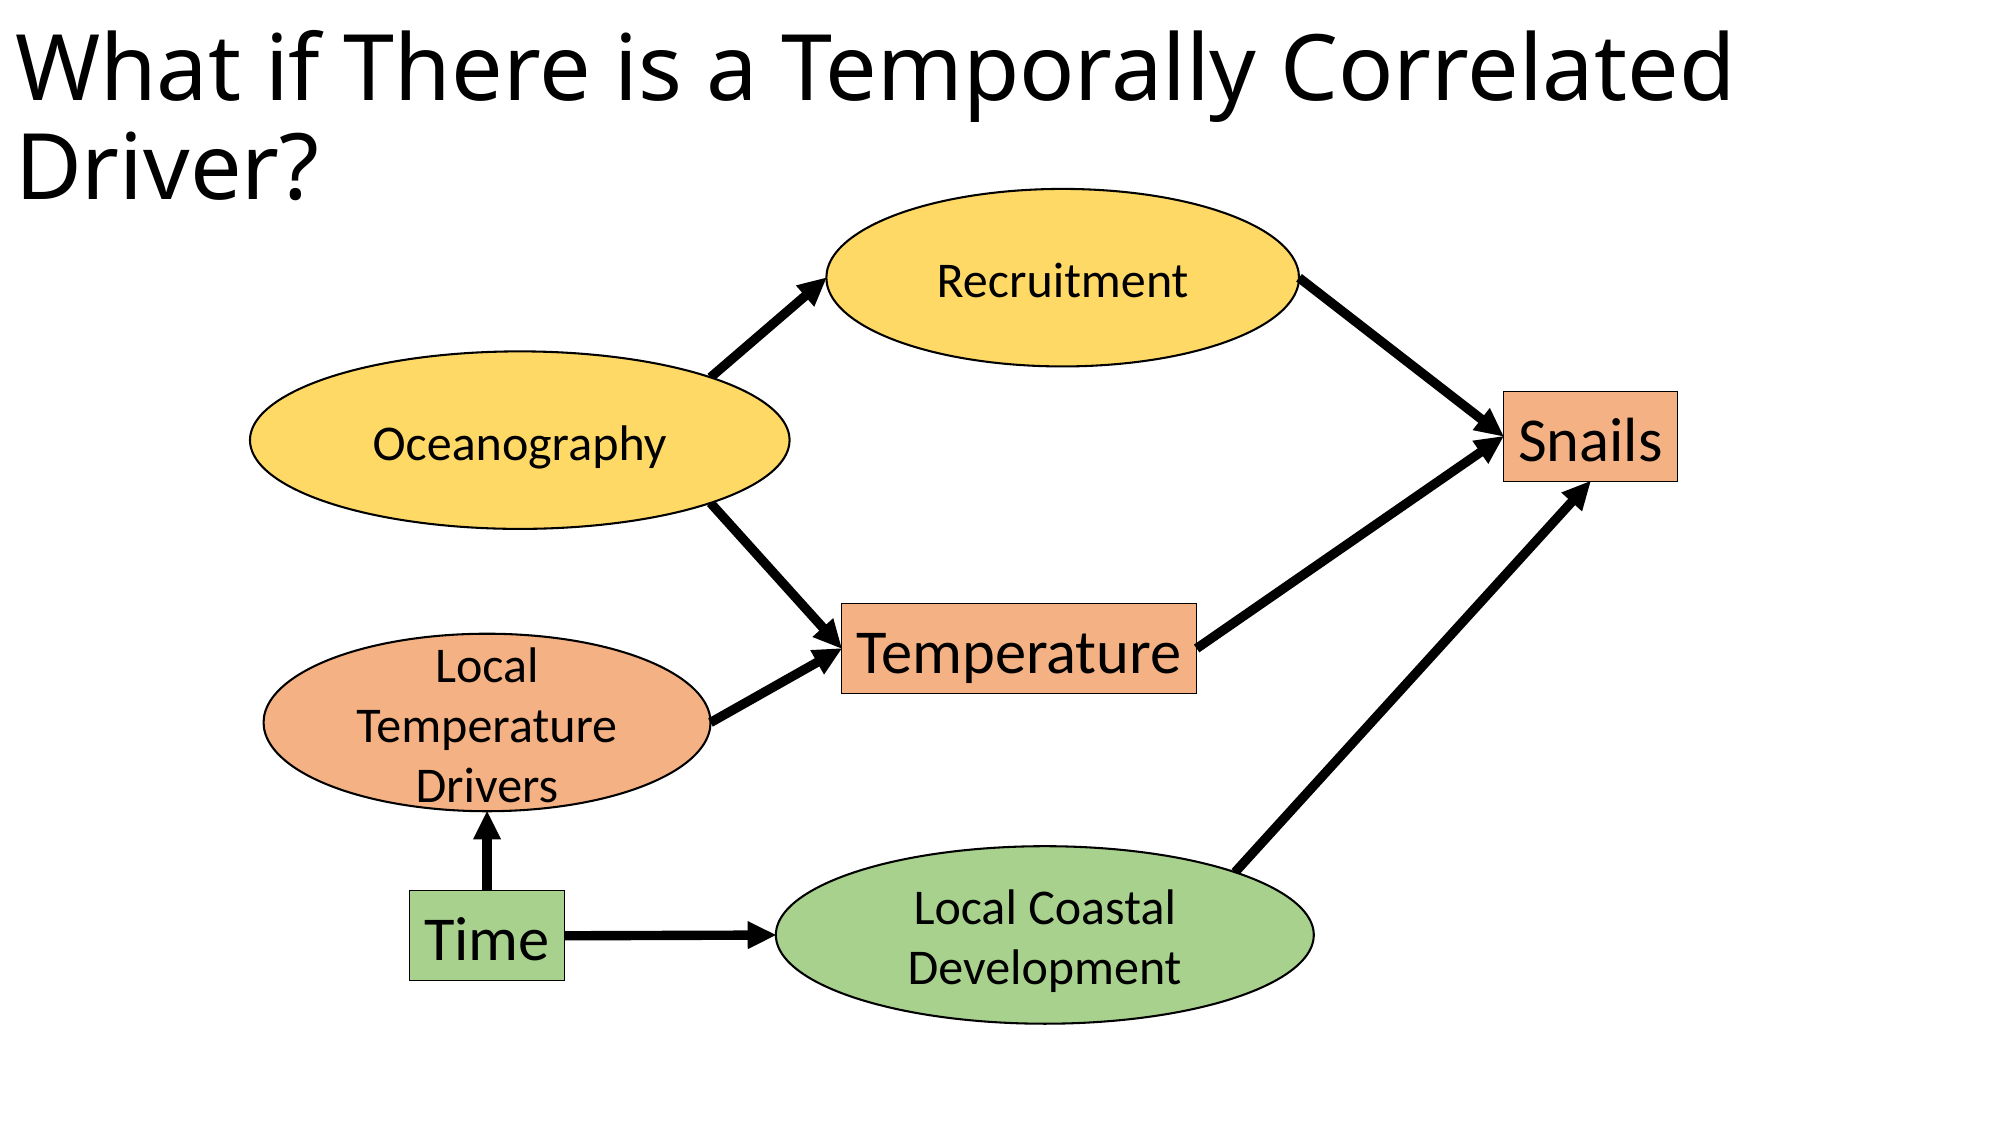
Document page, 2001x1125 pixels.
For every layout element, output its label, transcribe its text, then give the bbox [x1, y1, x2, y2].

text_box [1197, 436, 1503, 650]
text_box Temperature [842, 603, 1197, 694]
text_box Local Coastal Development [774, 845, 1315, 1025]
title What if There is a Temporally Correlated Driver? [0, 11, 1863, 230]
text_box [1234, 482, 1591, 873]
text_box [1299, 277, 1503, 437]
text_box Time [409, 890, 565, 981]
text_box Snails [1503, 391, 1678, 482]
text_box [710, 277, 827, 378]
text_box Recruitment [825, 187, 1300, 368]
text_box Oceanography [248, 350, 791, 530]
text_box Local Temperature Drivers [262, 632, 712, 813]
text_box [710, 649, 842, 723]
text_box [710, 502, 842, 649]
